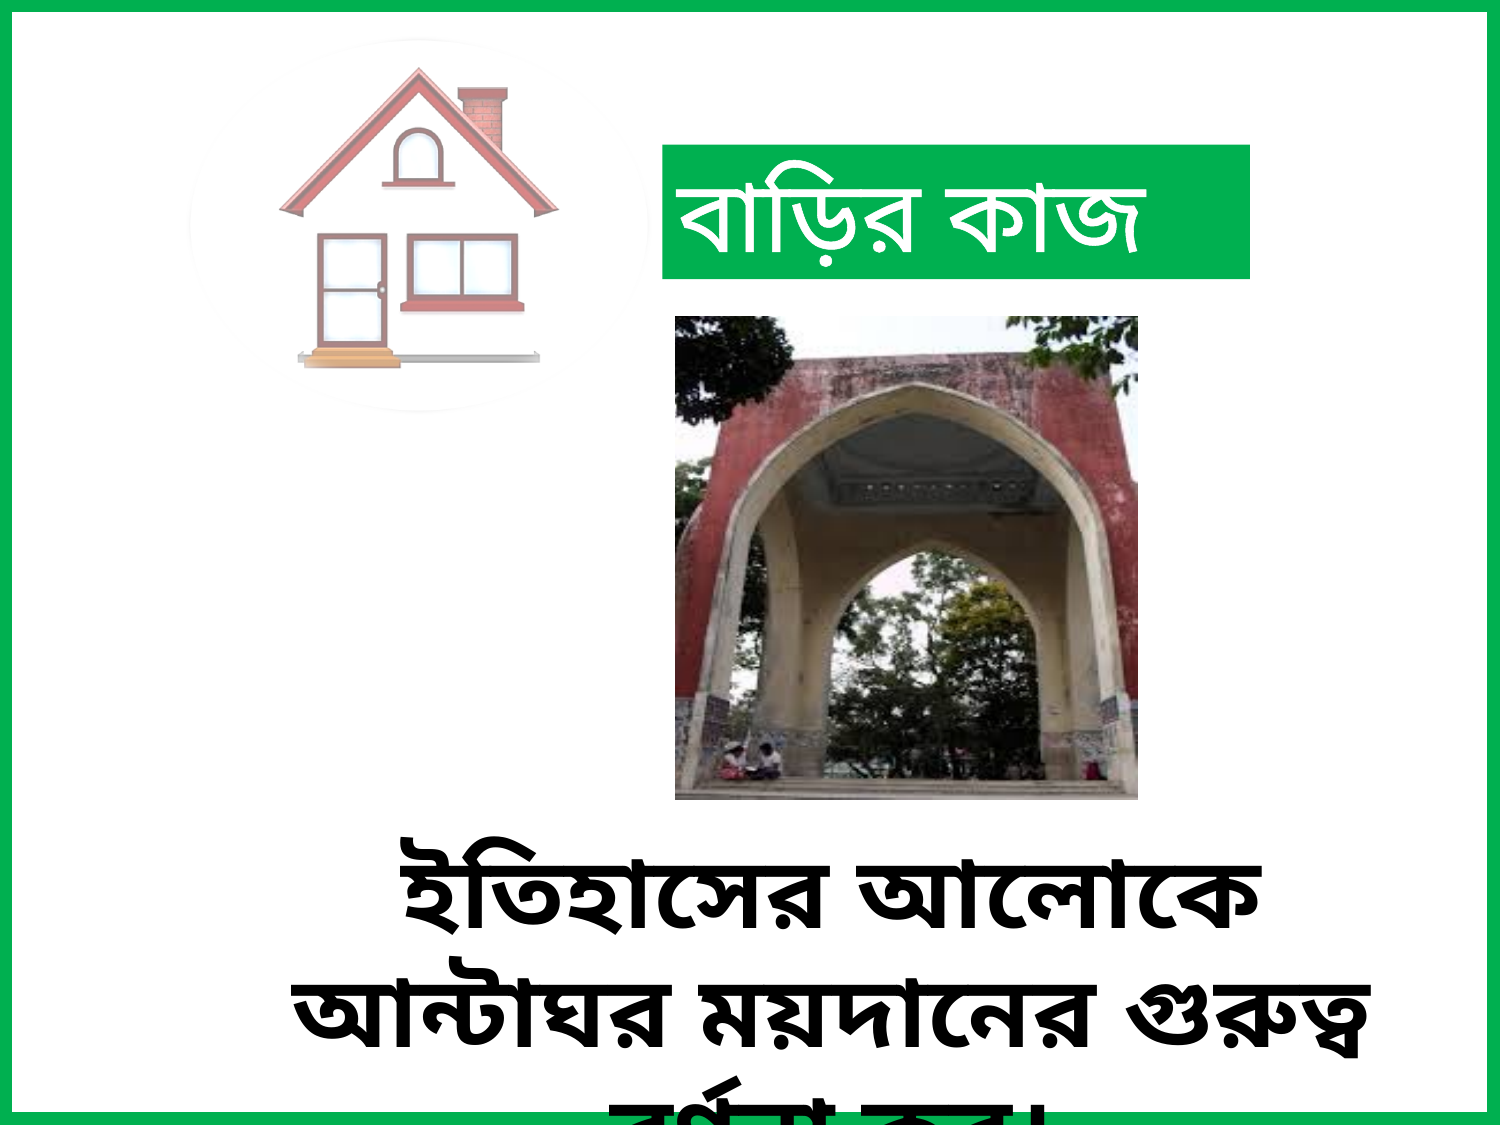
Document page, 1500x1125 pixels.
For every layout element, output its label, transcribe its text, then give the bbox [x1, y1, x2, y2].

text_box ইতিহাসের আলোকে আন্টাঘর ময়দানের গুরুত্ব বর্ণনা কর। [262, 820, 1402, 1125]
picture [674, 316, 1138, 801]
text_box বাড়ির কাজ [662, 144, 1250, 280]
picture [187, 37, 651, 413]
